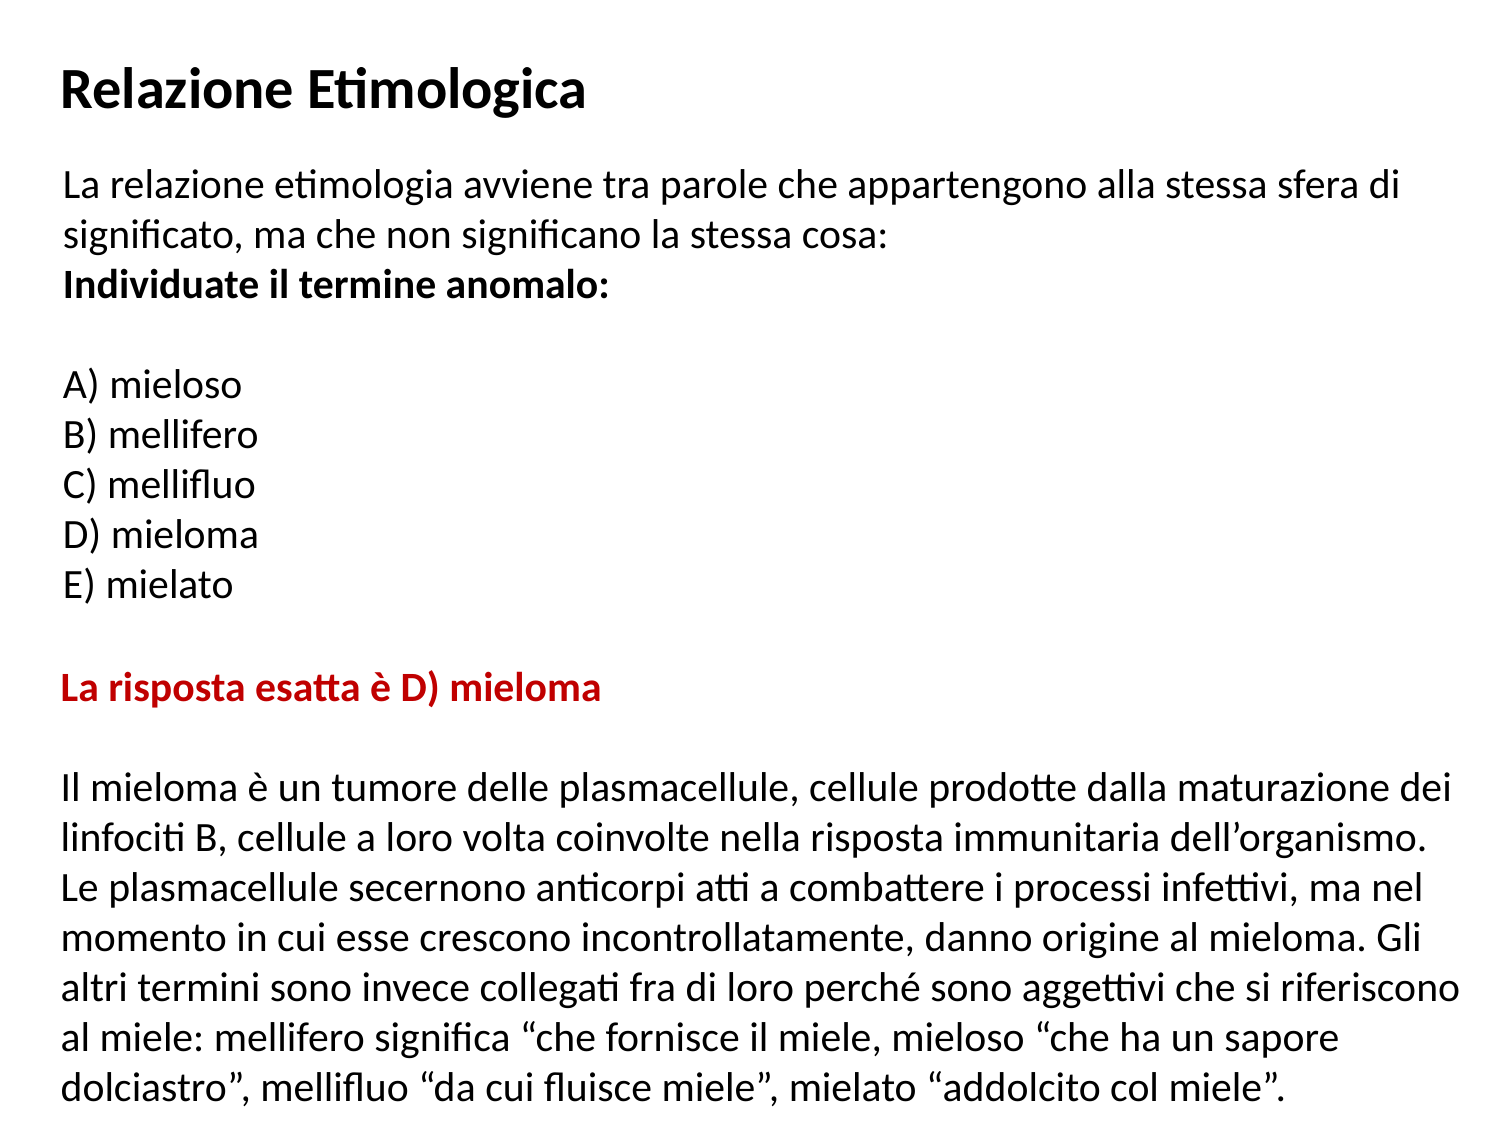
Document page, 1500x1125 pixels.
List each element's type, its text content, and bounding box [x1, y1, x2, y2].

text_box La relazione etimologia avviene tra parole che appartengono alla stessa sfera di significato, ma che non significano la stessa cosa: Individuate il termine anomalo: A) mieloso B) mellifero C) mellifluo D) mieloma E) mielato [55, 149, 1473, 615]
text_box La risposta esatta è D) mieloma Il mieloma è un tumore delle plasmacellule, cellule prodotte dalla maturazione dei linfociti B, cellule a loro volta coinvolte nella risposta immunitaria dell’organismo. Le plasmacellule secernono anticorpi atti a combattere i processi infettivi, ma nel momento in cui esse crescono incontrollatamente, danno origine al mieloma. Gli altri termini sono invece collegati fra di loro perché sono aggettivi che si riferiscono al miele: mellifero significa “che fornisce il miele, mieloso “che ha un sapore dolciastro”, mellifluo “da cui fluisce miele”, mielato “addolcito col miele”. [53, 651, 1471, 1117]
text_box Relazione Etimologica [53, 42, 692, 128]
